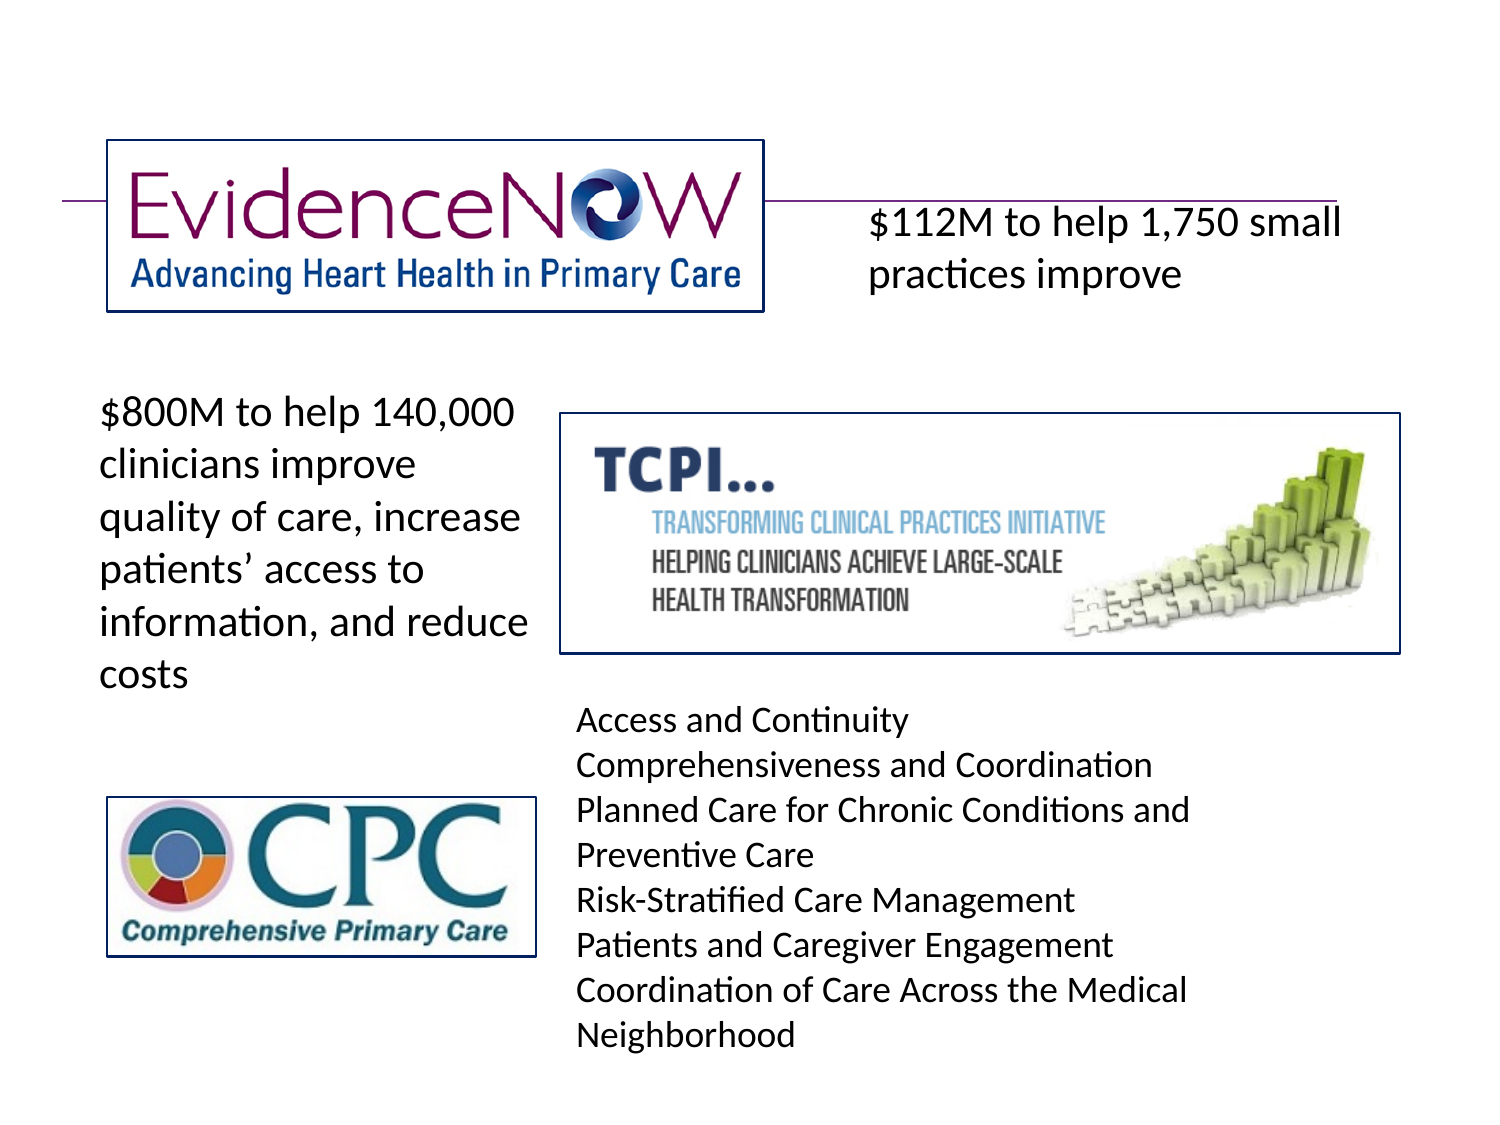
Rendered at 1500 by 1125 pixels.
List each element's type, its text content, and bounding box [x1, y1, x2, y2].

text_box $112M to help 1,750 small practices improve [853, 184, 1360, 305]
picture [108, 141, 763, 311]
picture [108, 798, 535, 956]
picture [561, 414, 1399, 652]
text_box $800M to help 140,000 clinicians improve quality of care, increase patients’ access to information, and reduce costs [84, 374, 562, 705]
text_box Access and Continuity Comprehensiveness and Coordination Planned Care for Chronic Conditions and Preventive Care Risk-Stratified Care Management Patients and Caregiver Engagement Coordination of Care Across the Medical Neighborhood [561, 687, 1313, 1062]
